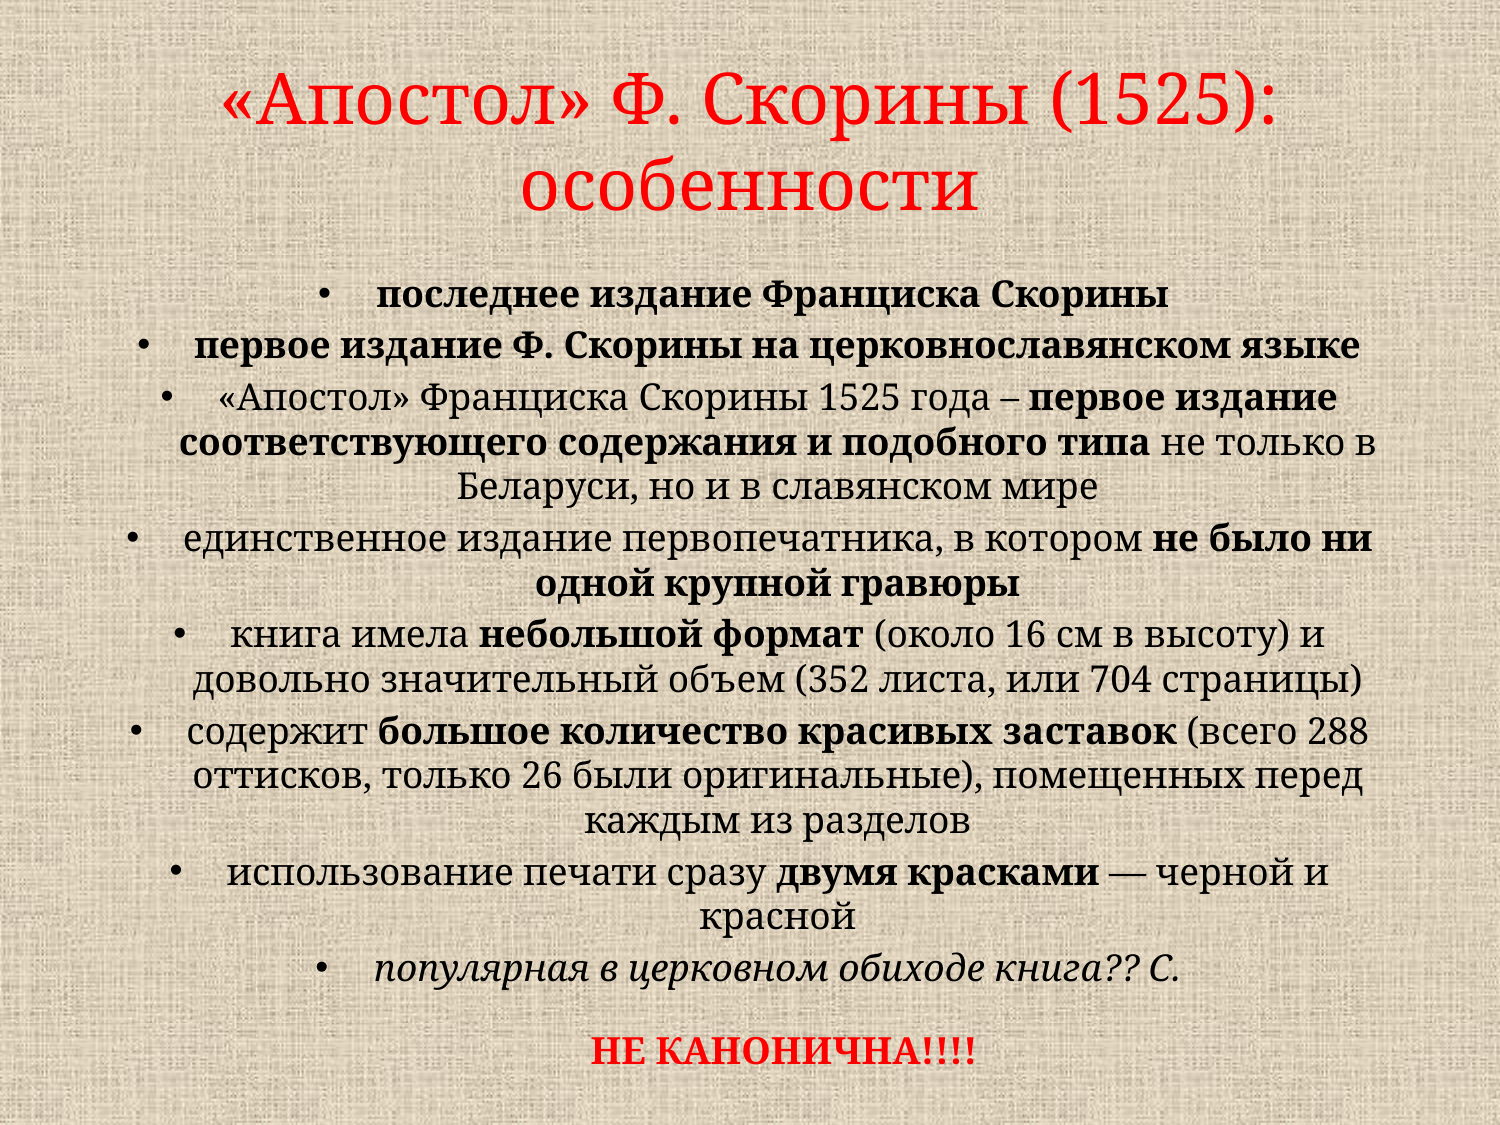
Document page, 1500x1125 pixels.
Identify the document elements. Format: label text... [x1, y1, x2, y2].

text_box НЕ КАНОНИЧНА!!!! [253, 1019, 1315, 1079]
list последнее издание Франциска Скорины первое издание Ф. Скорины на церковнославянском языке «Апостол» Франциска Скорины 1525 года – первое издание соответствующего содержания и подобного типа не только в Беларуси, но и в славянском мире единственное издание первопечатника, в котором не было ни одной крупной гравюры книга имела небольшой формат (около 16 см в высоту) и довольно значительный объем (352 листа, или 704 страницы) содержит большое количество красивых за­ставок (всего 288 оттисков, только 26 были оригинальные), помещенных перед каждым из разделов использование печати сразу двумя красками — черной и красной популярная в церковном обиходе книга?? С. [75, 262, 1425, 1005]
picture [0, 0, 1500, 1125]
title «Апостол» Ф. Скорины (1525): особенности [75, 45, 1425, 233]
